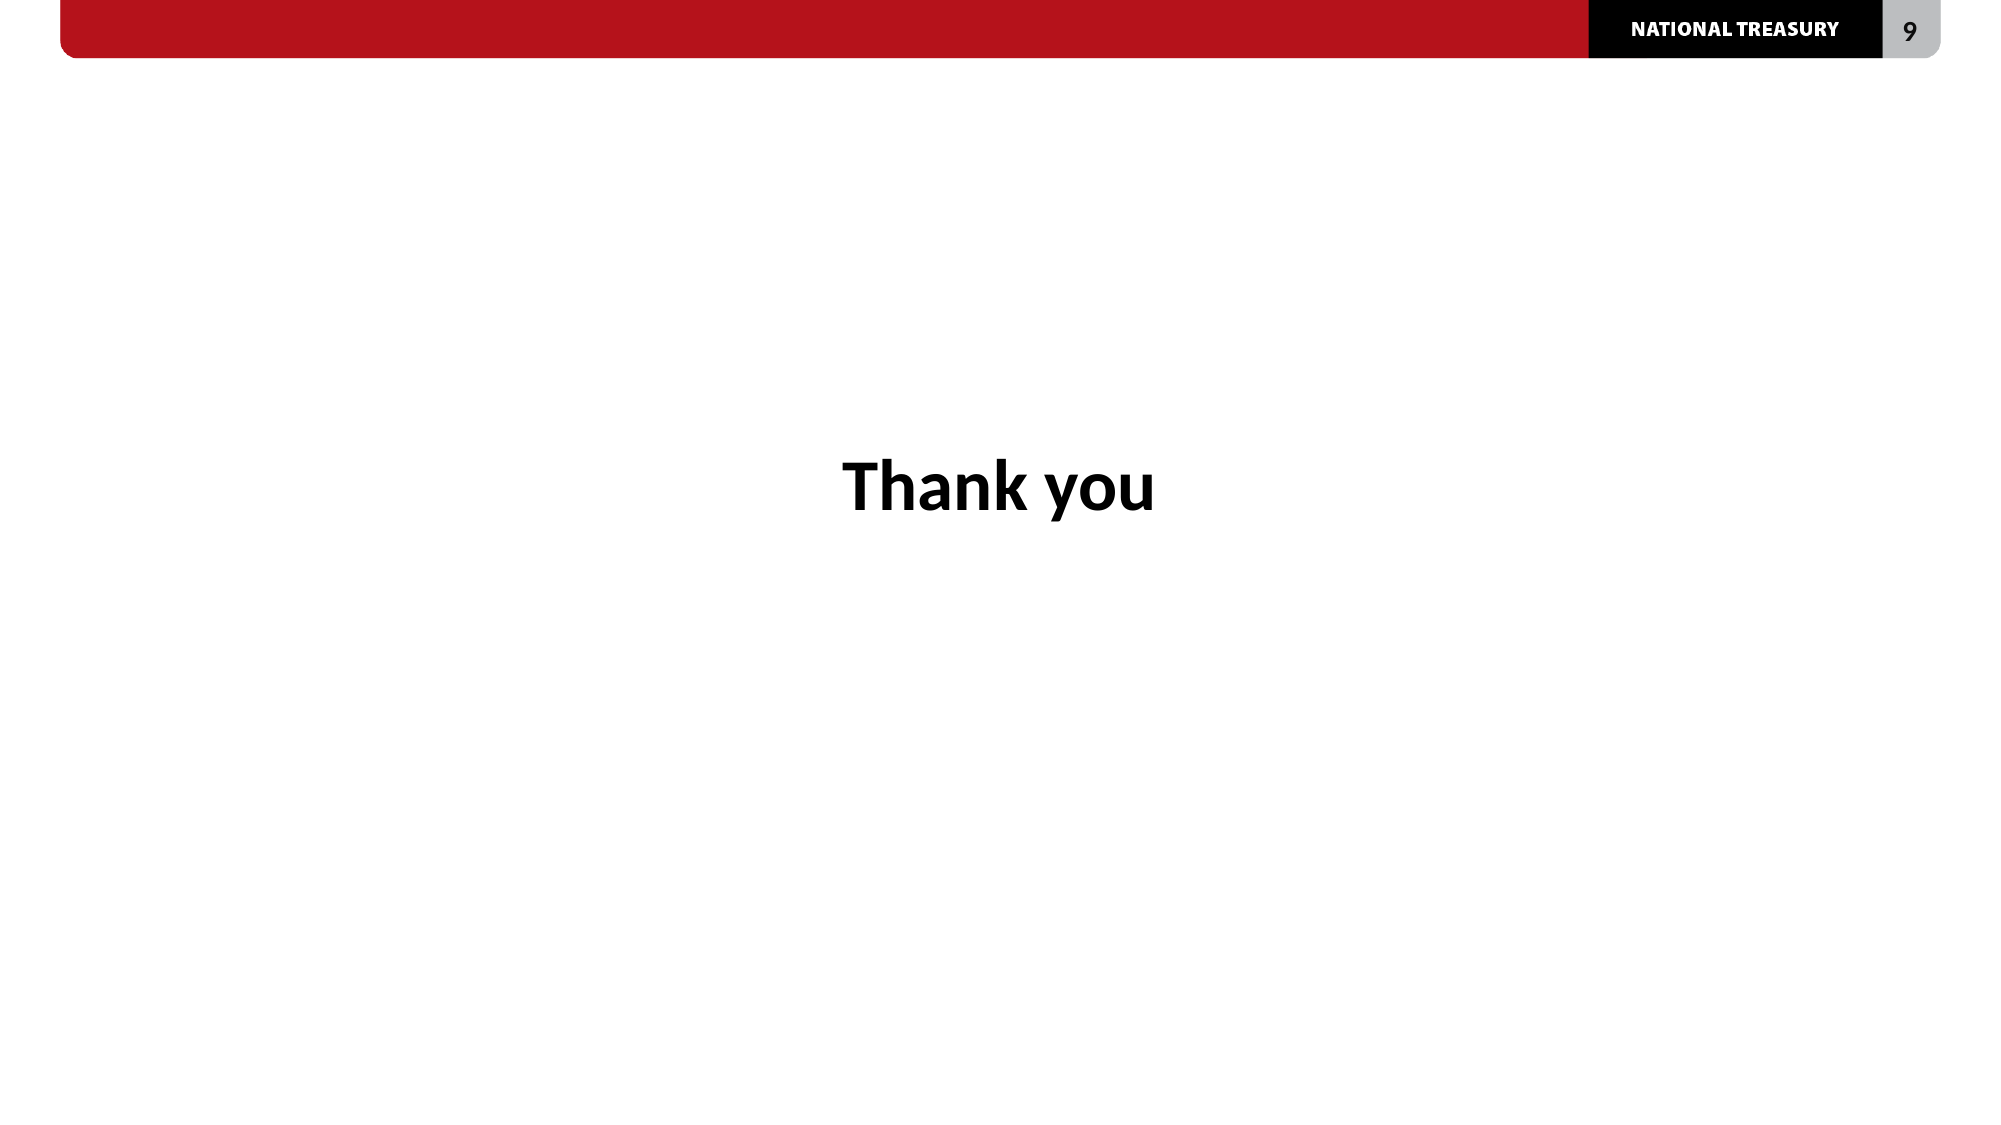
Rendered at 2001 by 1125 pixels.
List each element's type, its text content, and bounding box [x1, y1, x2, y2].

picture [1, 0, 1999, 1125]
title Thank you [44, 419, 1956, 567]
